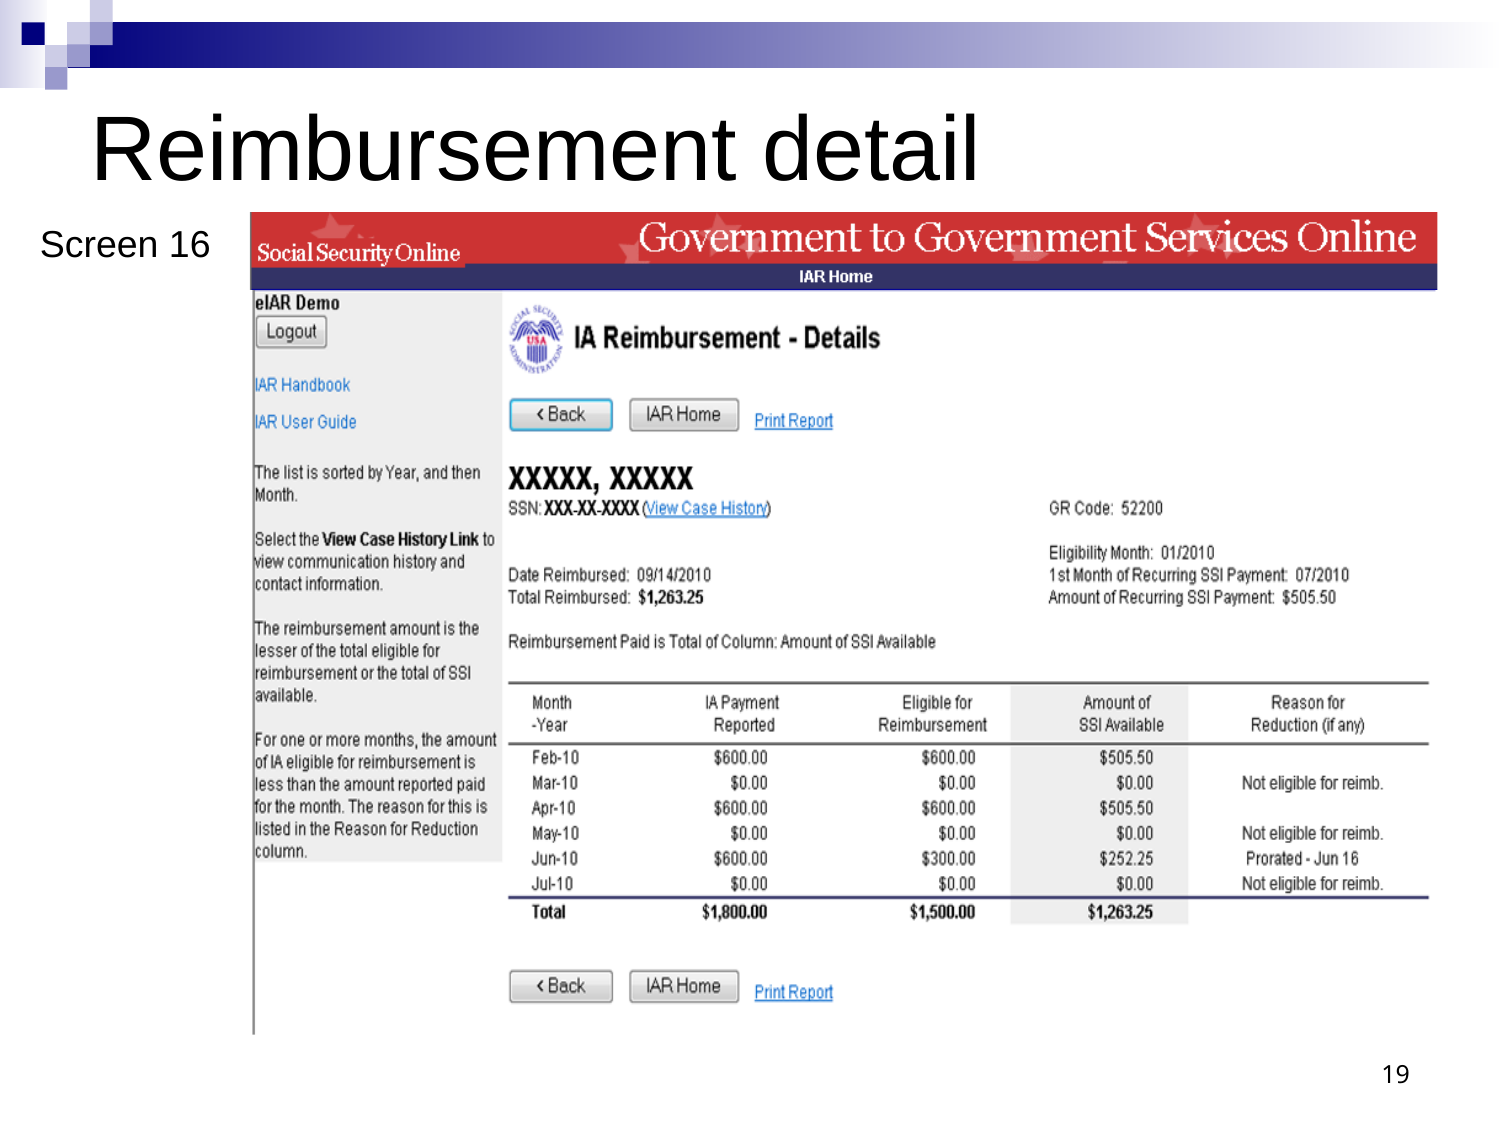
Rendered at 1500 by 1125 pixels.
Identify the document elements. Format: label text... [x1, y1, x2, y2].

text_box Screen 16 [25, 212, 226, 273]
picture [249, 212, 1438, 1038]
title Reimbursement detail [74, 74, 1426, 213]
slide_number 19 [1074, 1047, 1426, 1101]
